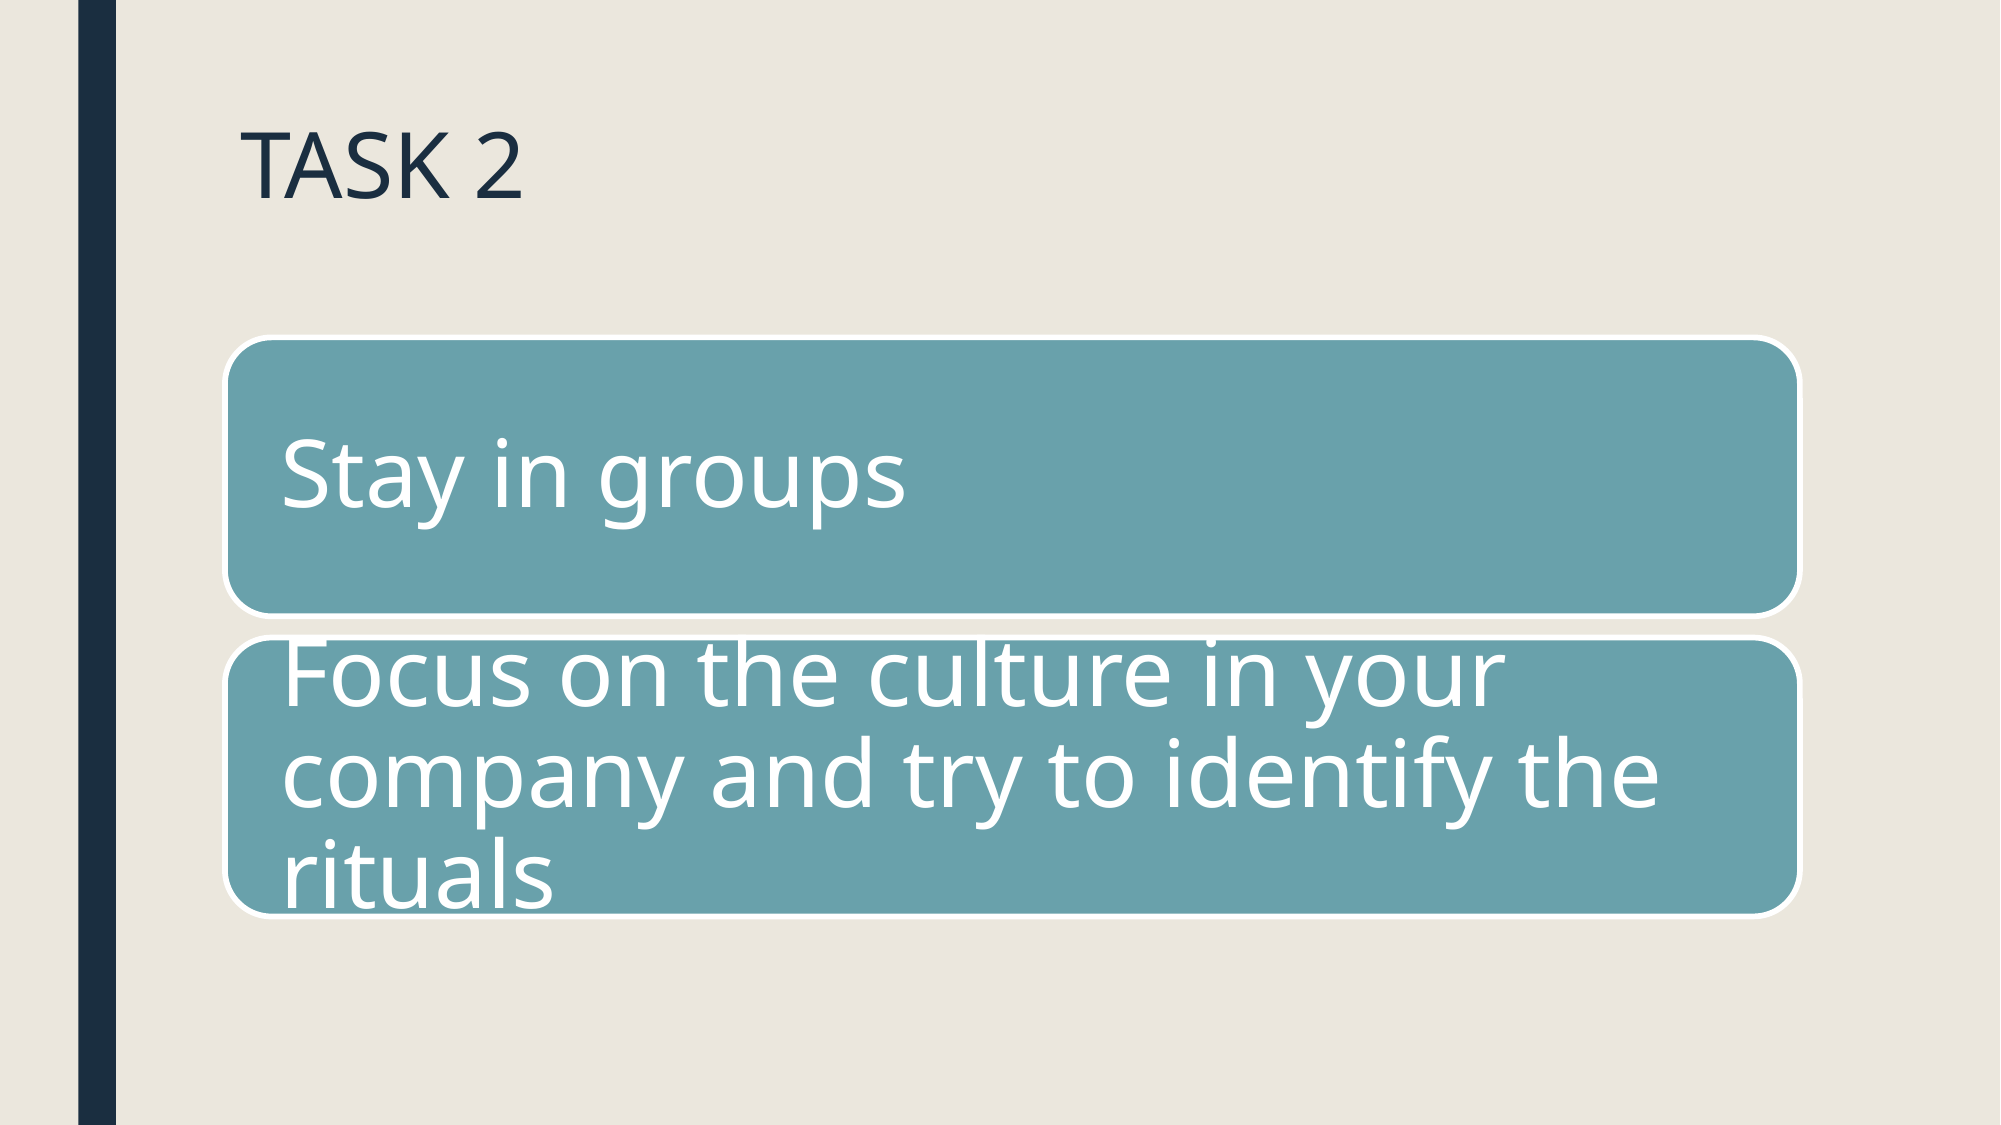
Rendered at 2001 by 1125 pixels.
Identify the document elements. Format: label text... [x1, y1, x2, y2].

title TASK 2 [225, 112, 1800, 241]
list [224, 241, 1800, 1013]
